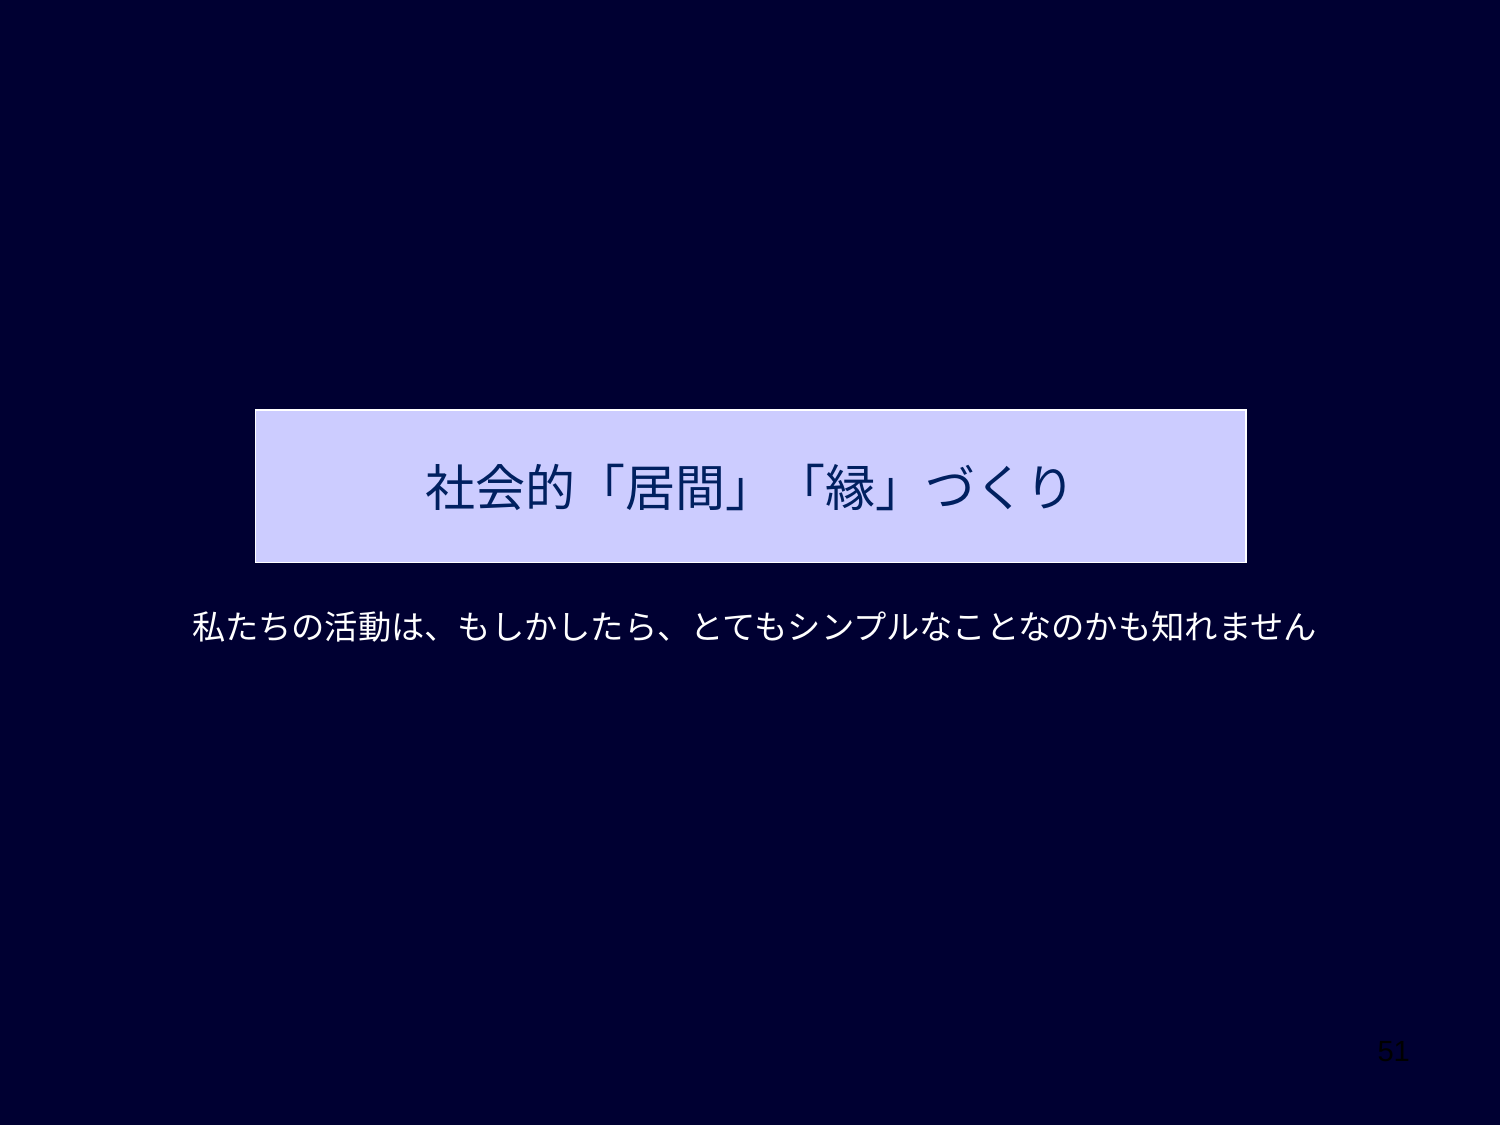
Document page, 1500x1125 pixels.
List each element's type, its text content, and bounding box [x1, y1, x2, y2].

text_box 私たちの活動は、もしかしたら、とてもシンプルなことなのかも知れません [177, 598, 1332, 654]
text_box 社会的「居間」「縁」づくり [255, 410, 1246, 563]
slide_number 51 [1074, 1024, 1426, 1103]
